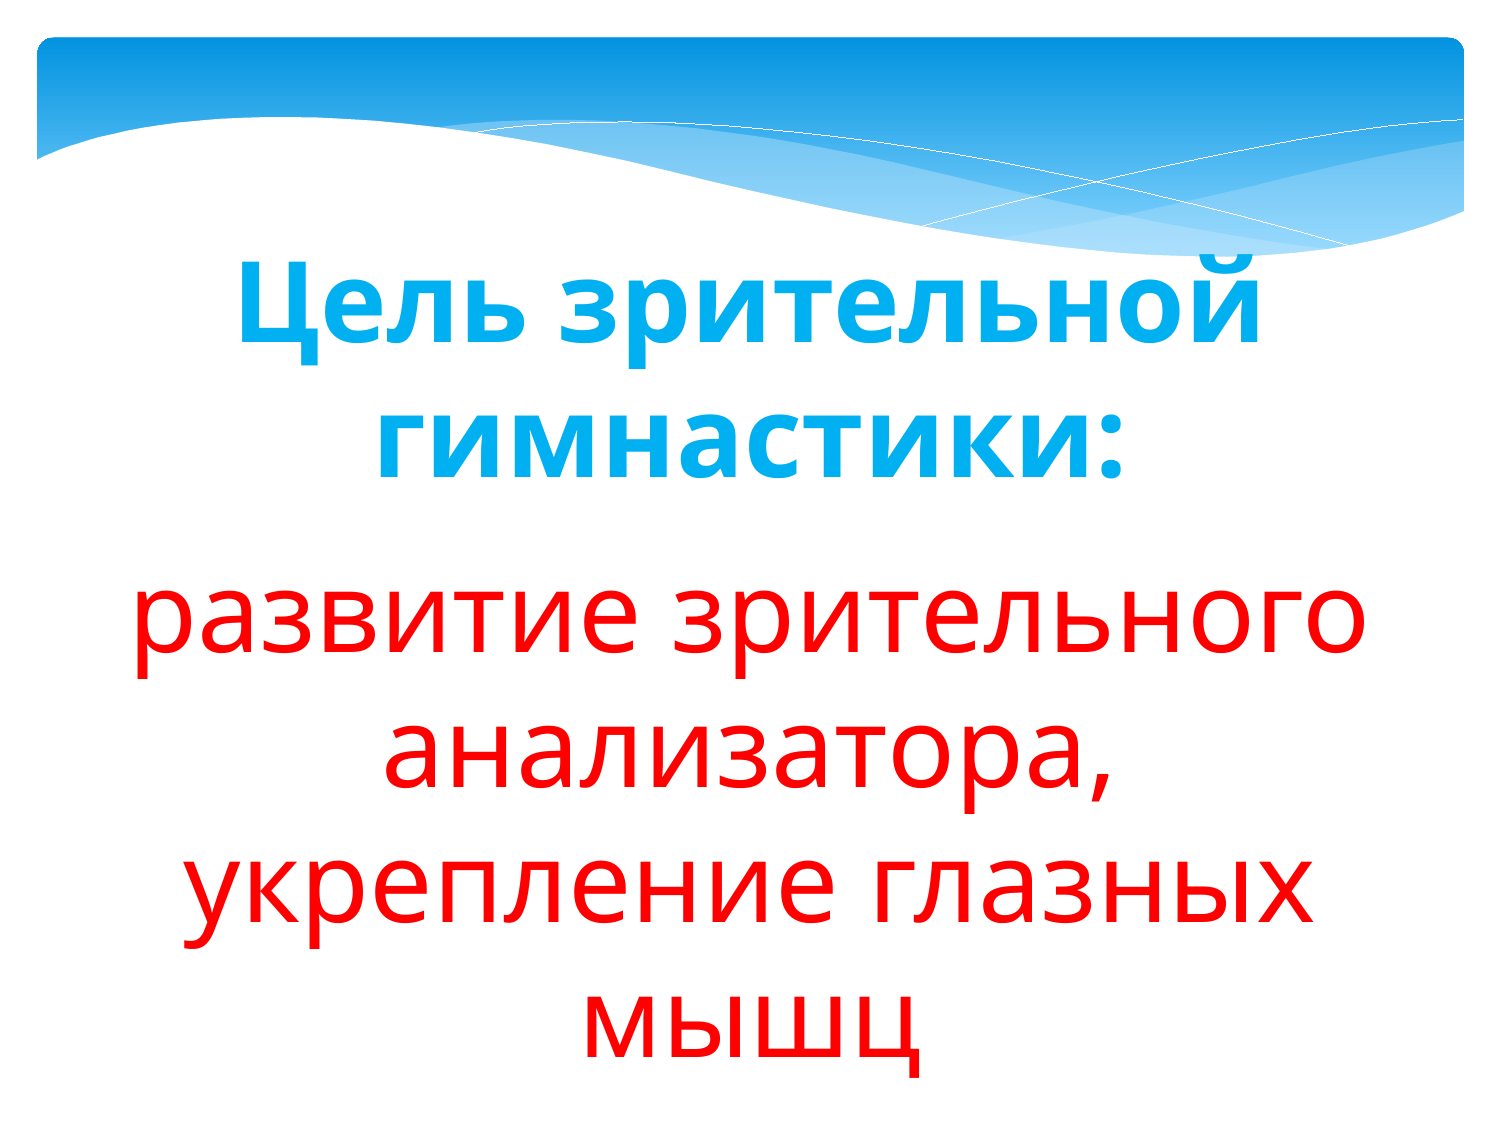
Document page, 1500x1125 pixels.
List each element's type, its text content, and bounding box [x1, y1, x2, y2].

text_box Цель зрительной гимнастики: развитие зрительного анализатора, укрепление глазных мышц [29, 222, 1471, 1088]
